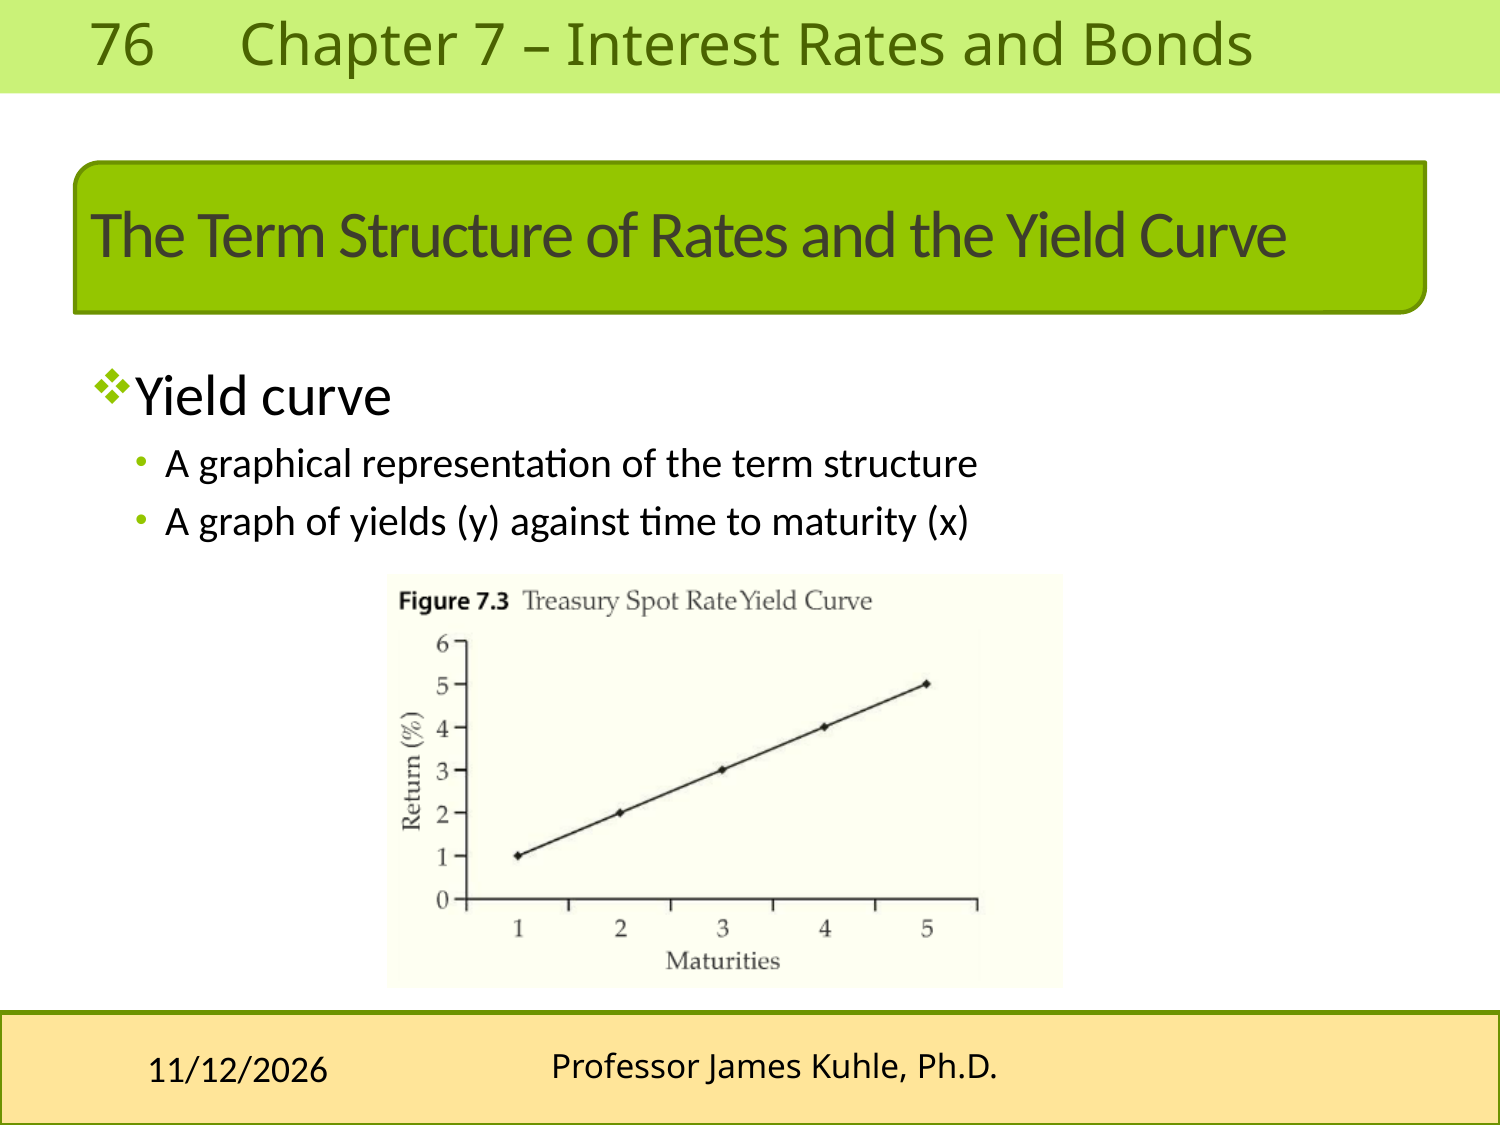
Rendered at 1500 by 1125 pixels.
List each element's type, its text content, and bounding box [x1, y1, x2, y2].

list Yield curve A graphical representation of the term structure A graph of yields (y) against time to maturity (x) [75, 350, 1425, 1125]
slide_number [0, 1037, 437, 1092]
title The Term Structure of Rates and the Yield Curve [75, 149, 1425, 313]
picture [387, 574, 1063, 988]
footer Professor James Kuhle, Ph.D. [437, 1037, 1113, 1092]
